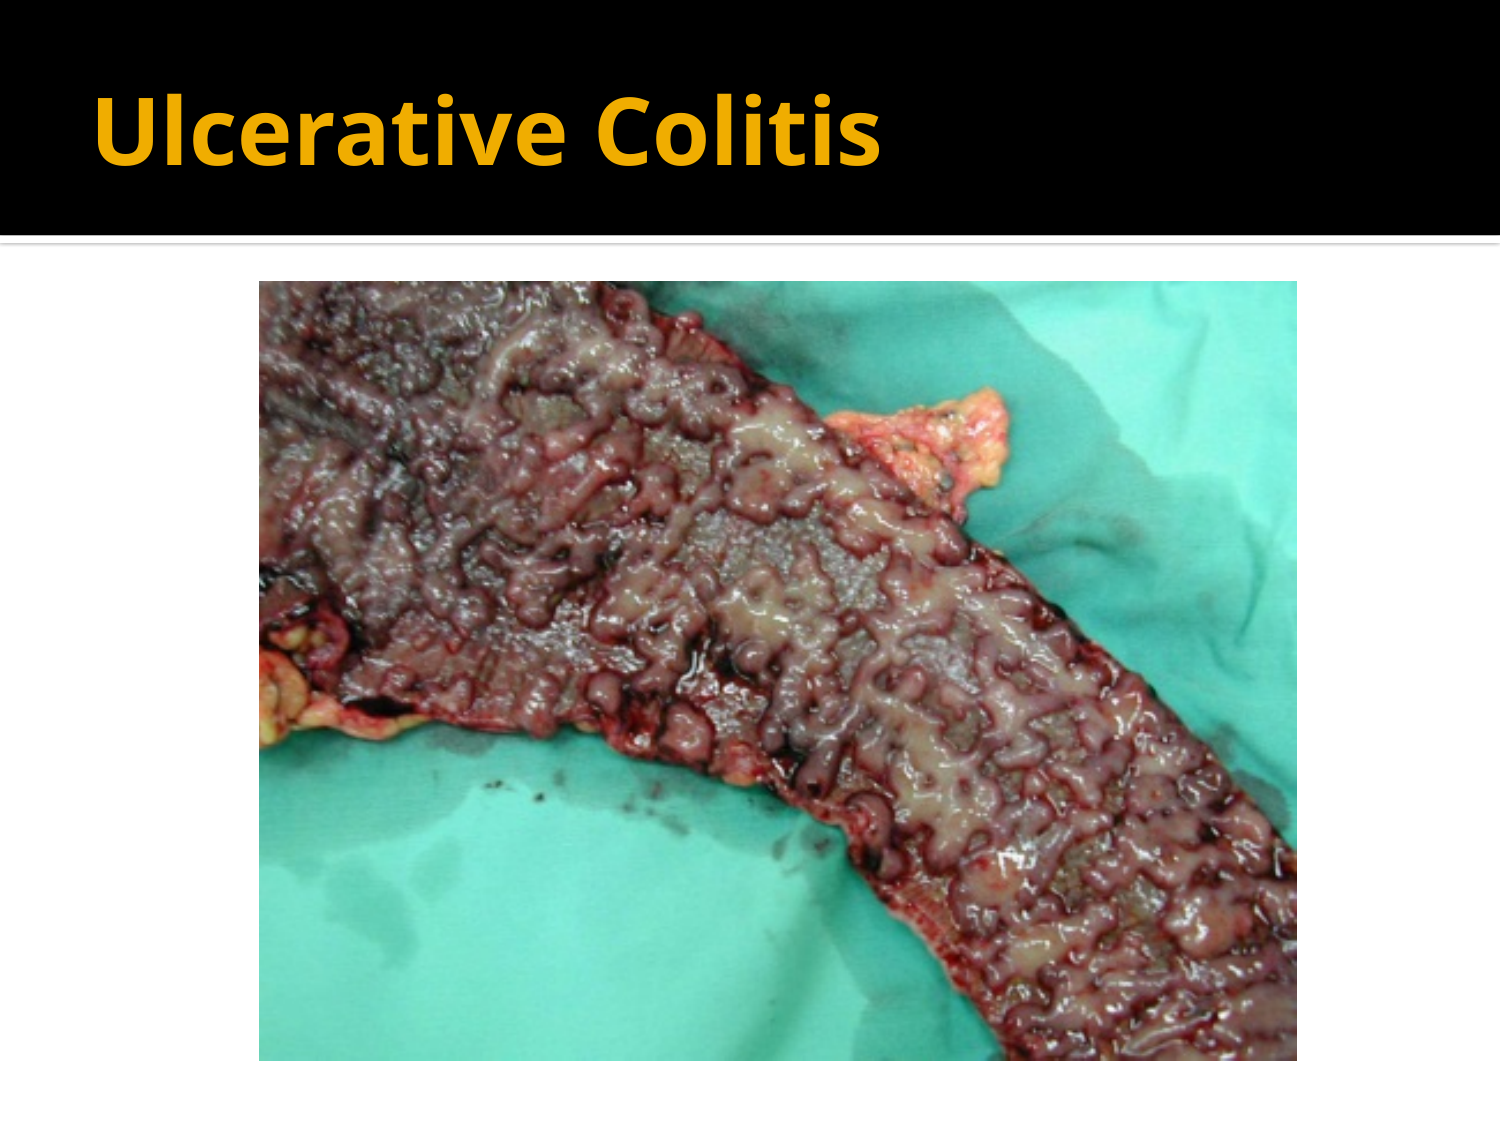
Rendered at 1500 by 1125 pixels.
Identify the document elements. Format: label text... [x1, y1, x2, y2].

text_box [259, 281, 1297, 1061]
title Ulcerative Colitis [75, 25, 1425, 231]
